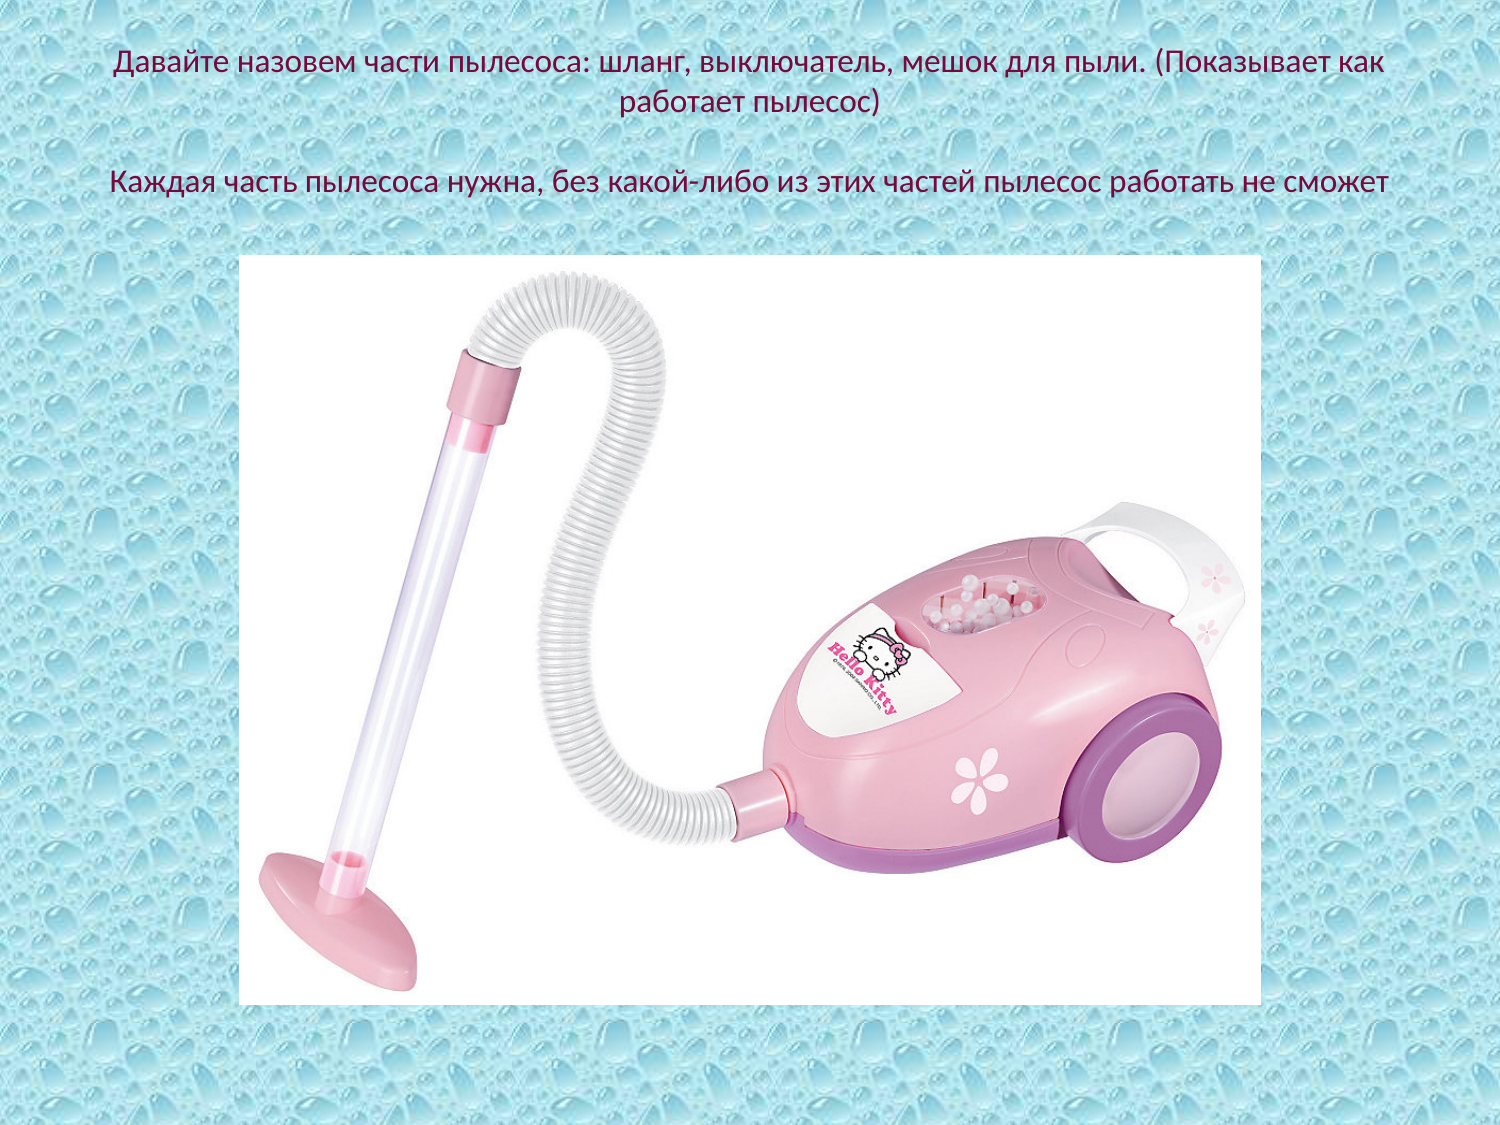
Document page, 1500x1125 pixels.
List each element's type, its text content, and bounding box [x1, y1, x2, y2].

title Давайте назовем части пылесоса: шланг, выключатель, мешок для пыли. (Показывает как работает пылесос) Каждая часть пылесоса нужна, без какой-либо из этих частей пылесос работать не сможет [75, 45, 1425, 233]
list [239, 255, 1261, 1006]
picture [0, 0, 1500, 1125]
